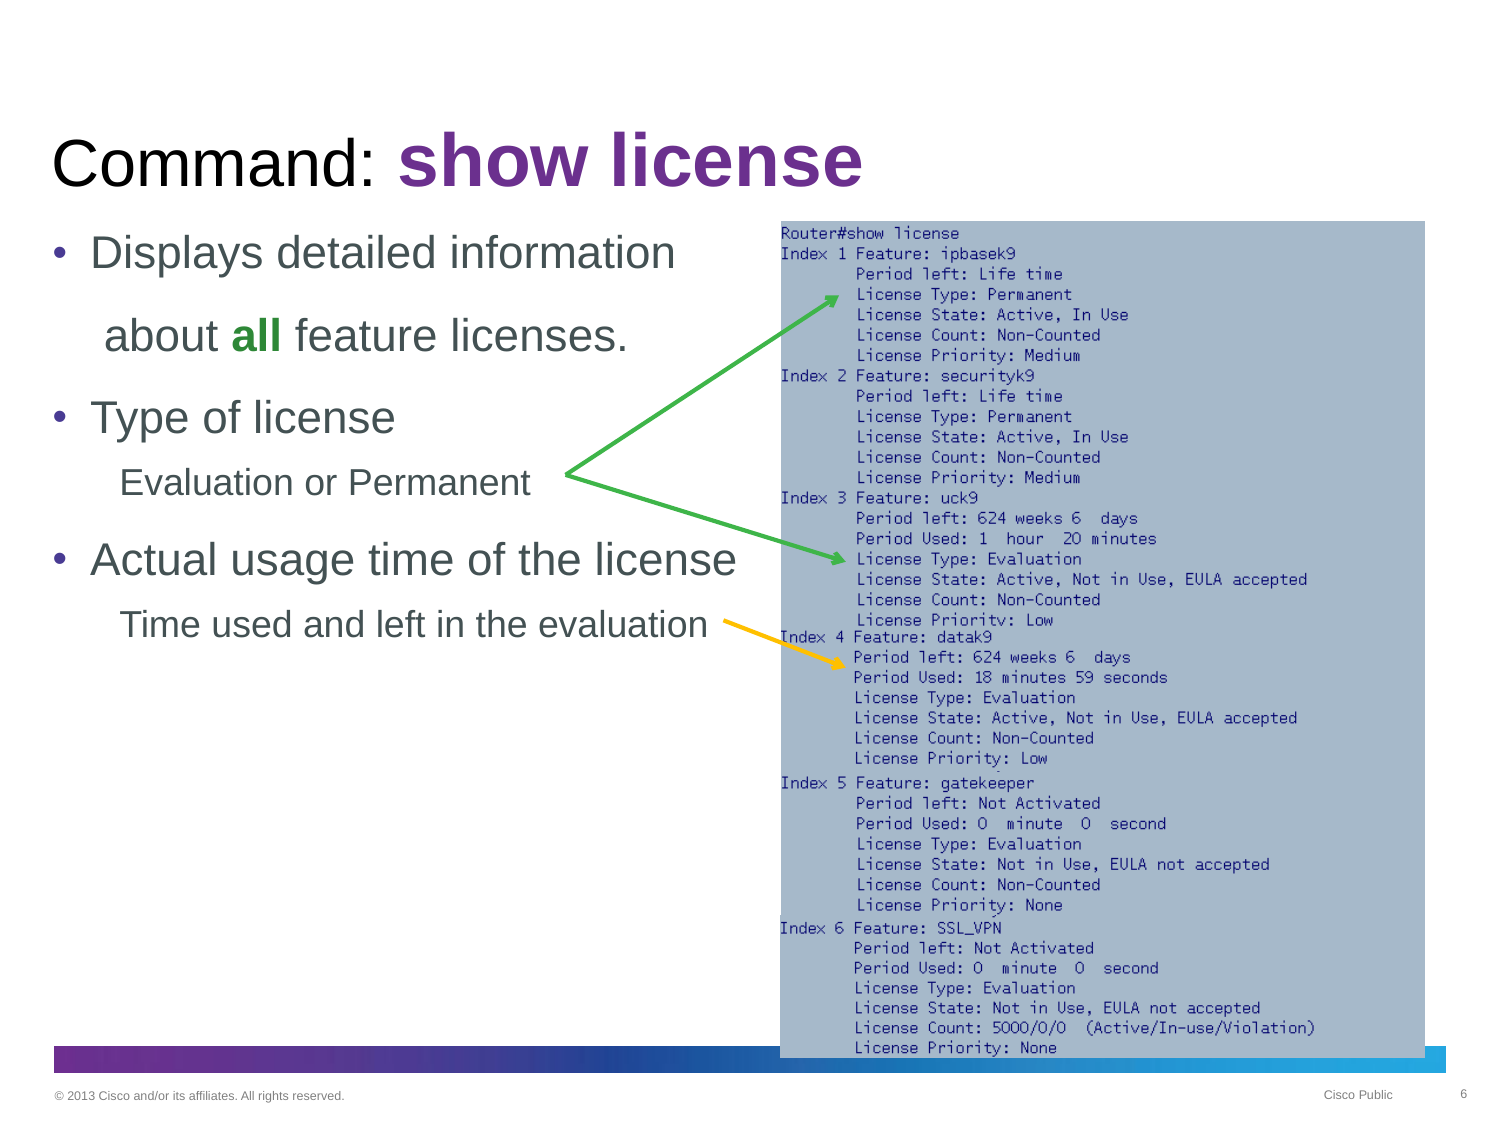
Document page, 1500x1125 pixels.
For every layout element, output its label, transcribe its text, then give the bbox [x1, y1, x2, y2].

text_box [565, 295, 840, 474]
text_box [565, 474, 847, 562]
picture [54, 221, 1446, 1073]
list Displays detailed information about all feature licenses. Type of license Evaluation or Permanent Actual usage time of the license Time used and left in the evaluation [37, 219, 775, 1035]
title Command: show license [37, 47, 1457, 209]
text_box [723, 620, 847, 668]
